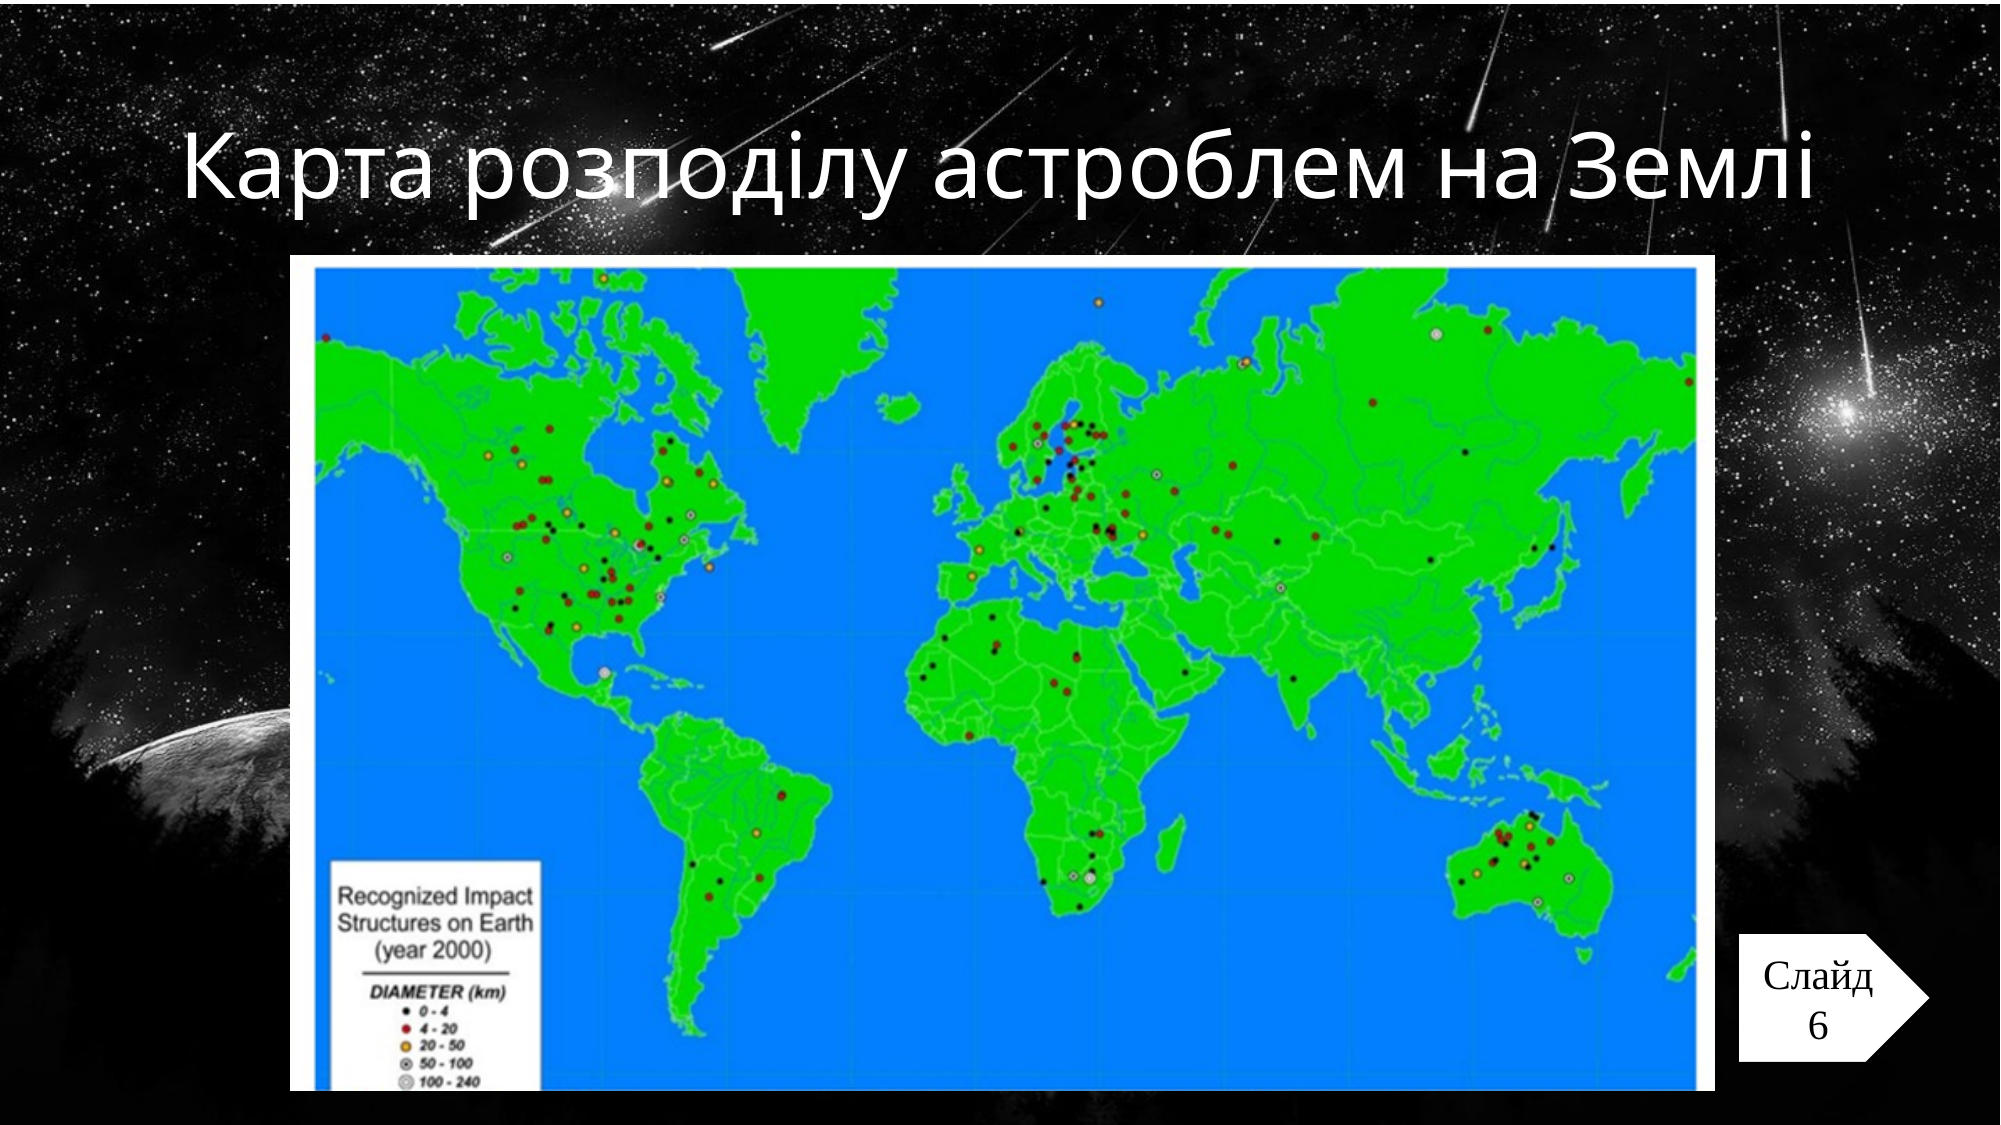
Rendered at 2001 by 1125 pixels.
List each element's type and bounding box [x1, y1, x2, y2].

list [290, 255, 1715, 1091]
picture [0, 4, 2000, 1125]
